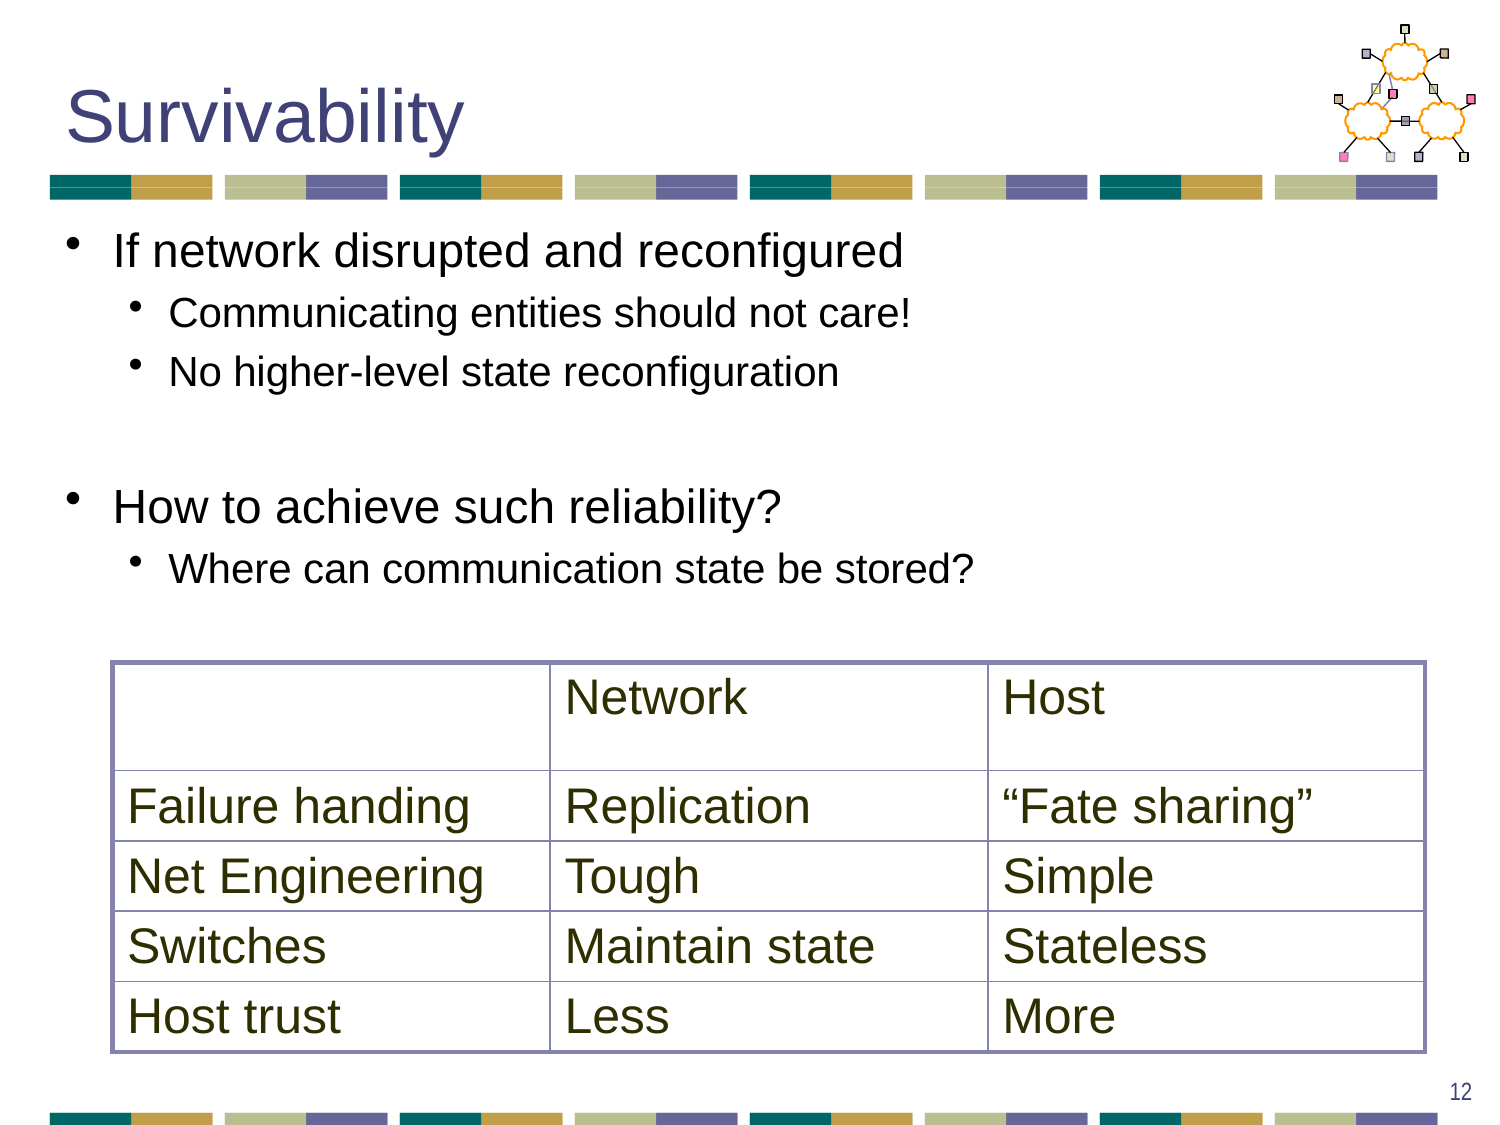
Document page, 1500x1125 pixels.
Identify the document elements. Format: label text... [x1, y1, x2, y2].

table_cell Tough [551, 842, 987, 910]
slide_number 12 [1174, 1037, 1488, 1113]
table_cell Host trust [115, 982, 549, 1050]
title Survivability [49, 62, 1388, 163]
table_cell Switches [115, 912, 549, 981]
table_cell Maintain state [551, 912, 987, 981]
table_cell Replication [551, 771, 987, 840]
table_cell Stateless [989, 912, 1423, 981]
table_cell More [989, 982, 1423, 1050]
table_cell Net Engineering [115, 842, 549, 910]
table_cell Less [551, 982, 987, 1050]
table_header Network [551, 665, 987, 770]
table_cell Simple [989, 842, 1423, 910]
table_header [115, 665, 549, 770]
table_cell “Fate sharing” [989, 771, 1423, 840]
table_cell Failure handing [115, 771, 549, 840]
table_header Host [989, 665, 1423, 770]
list If network disrupted and reconfigured Communicating entities should not care! No higher-level state reconfiguration How to achieve such reliability? Where can communication state be stored? [49, 212, 1438, 601]
